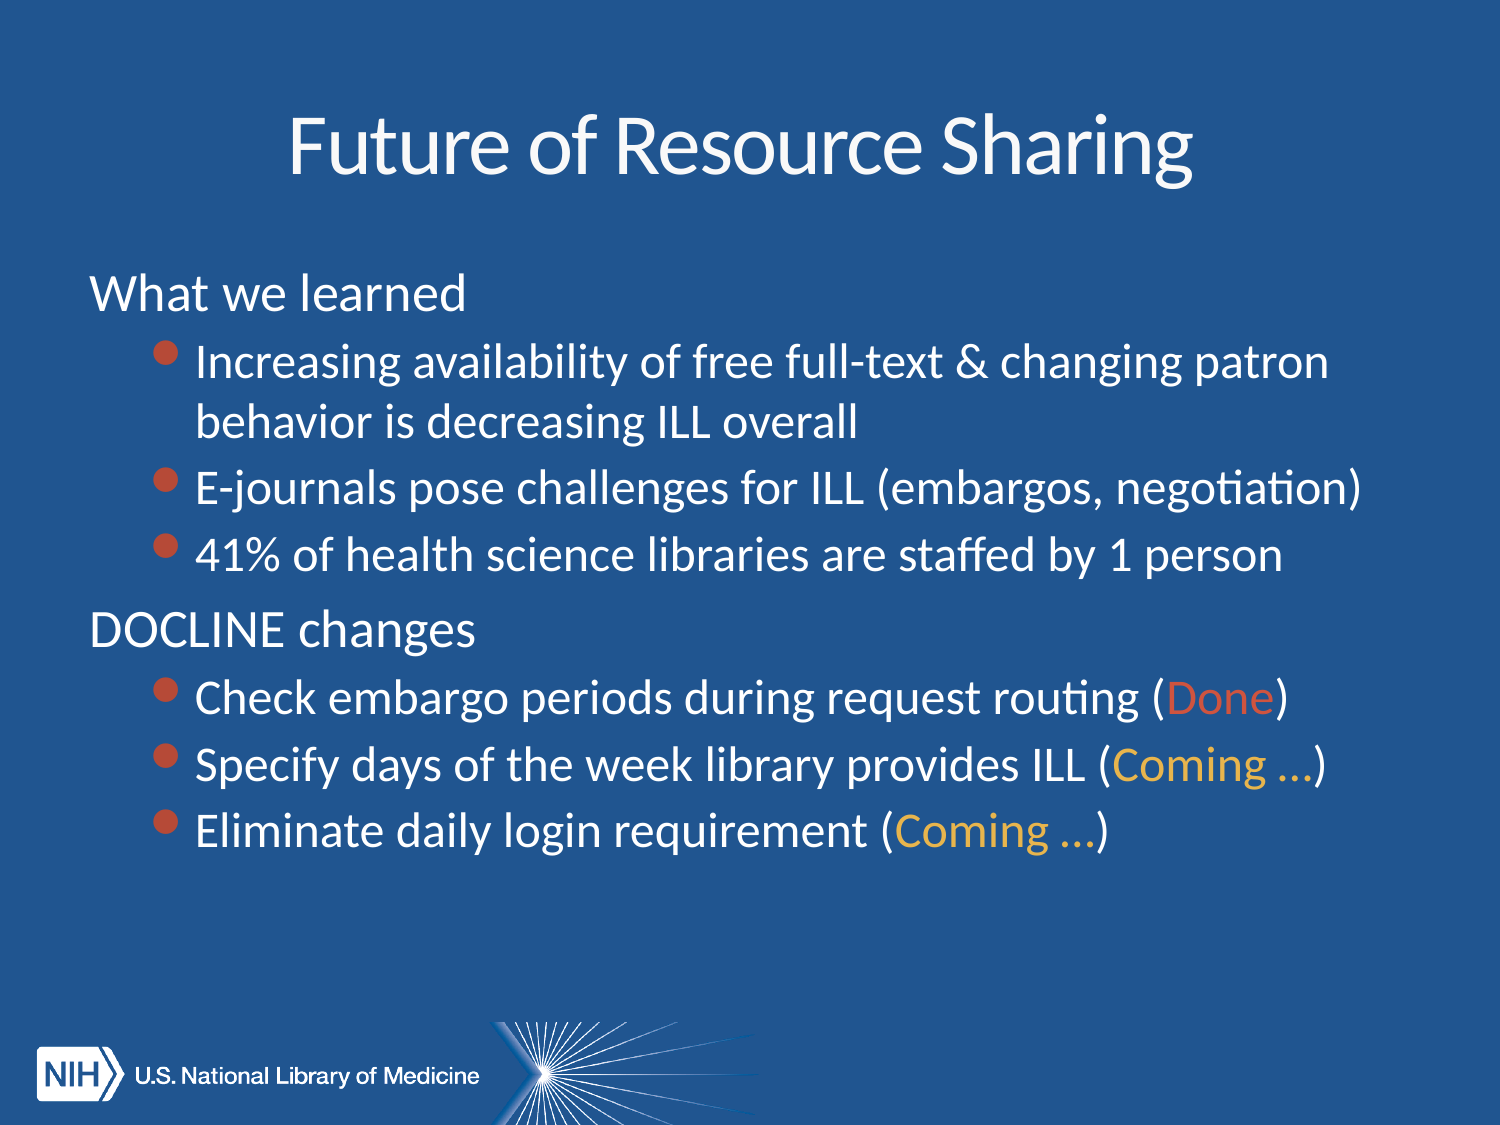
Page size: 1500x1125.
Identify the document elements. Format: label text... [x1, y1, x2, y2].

list What we learned Increasing availability of free full-text & changing patron behavior is decreasing ILL overall E-journals pose challenges for ILL (embargos, negotiation) 41% of health science libraries are staffed by 1 person DOCLINE changes Check embargo periods during request routing (Done) Specify days of the week library provides ILL (Coming …) Eliminate daily login requirement (Coming …) [75, 249, 1425, 1000]
picture [0, 1022, 763, 1125]
title Future of Resource Sharing [74, 24, 1425, 200]
